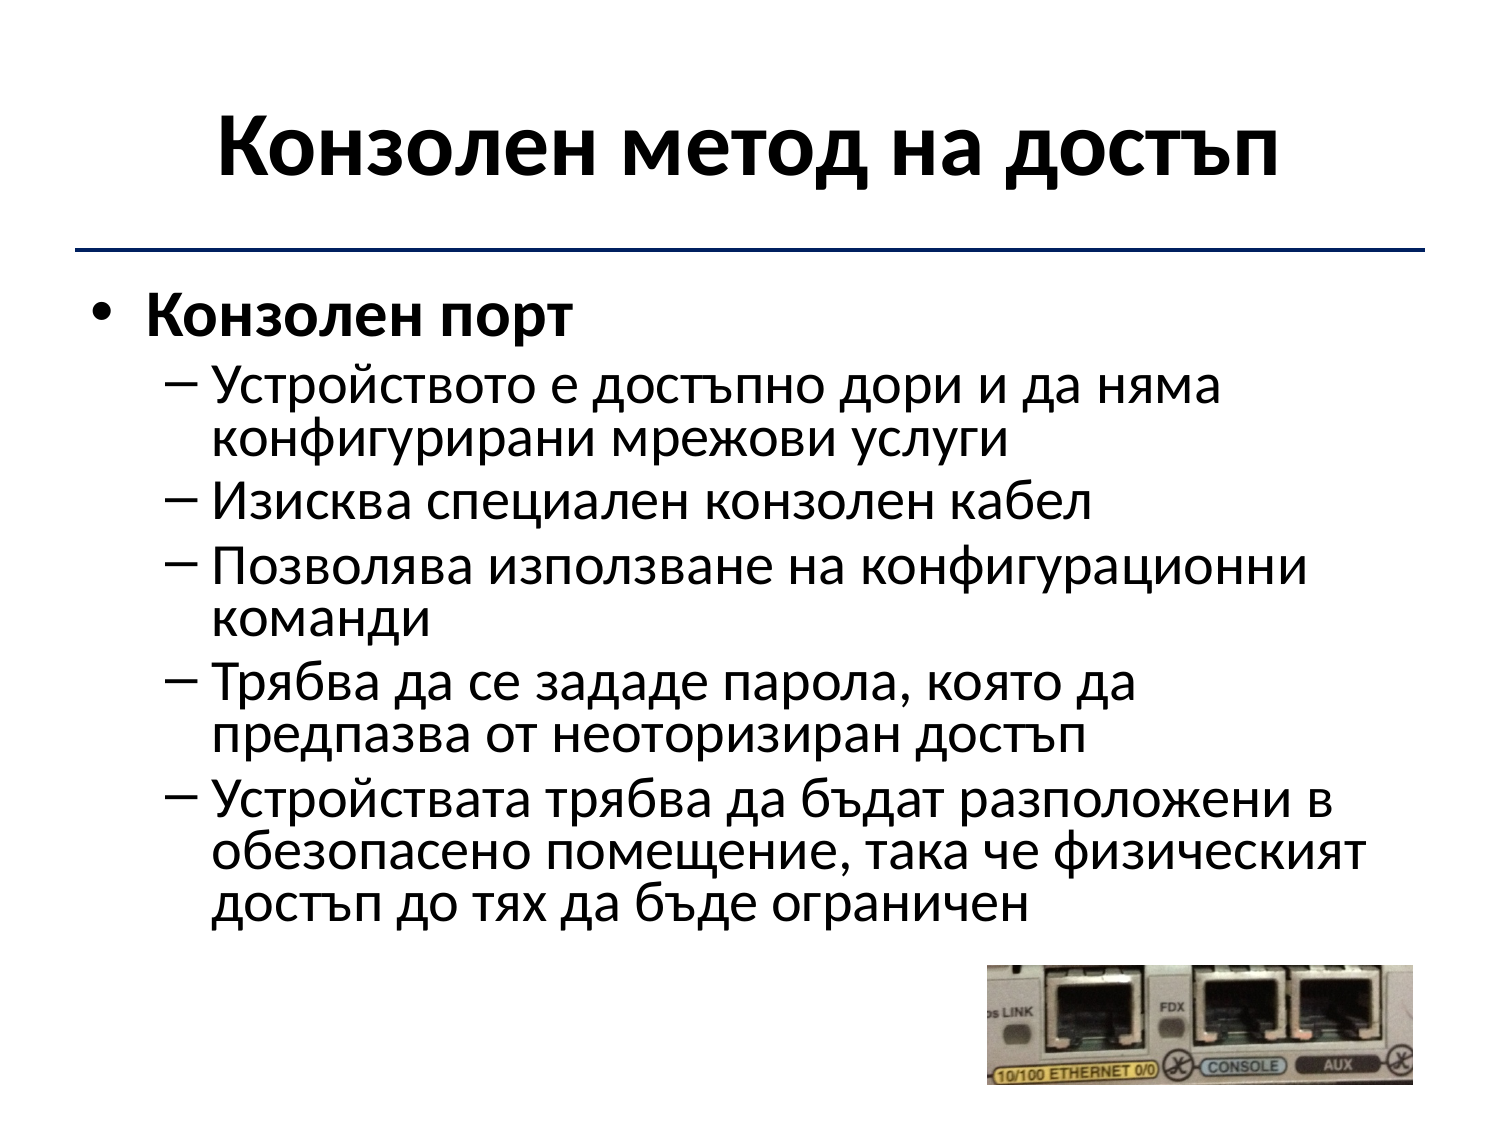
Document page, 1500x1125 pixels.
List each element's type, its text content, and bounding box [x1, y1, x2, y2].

list Конзолен порт Устройството е достъпно дори и да няма конфигурирани мрежови услуги Изисква специален конзолен кабел Позволява използване на конфигурационни команди Трябва да се зададе парола, която да предпазва от неоторизиран достъп Устройствата трябва да бъдат разположени в обезопасено помещение, така че физическият достъп до тях да бъде ограничен [75, 262, 1425, 1005]
picture [987, 964, 1413, 1085]
title Конзолен метод на достъп [75, 45, 1425, 233]
